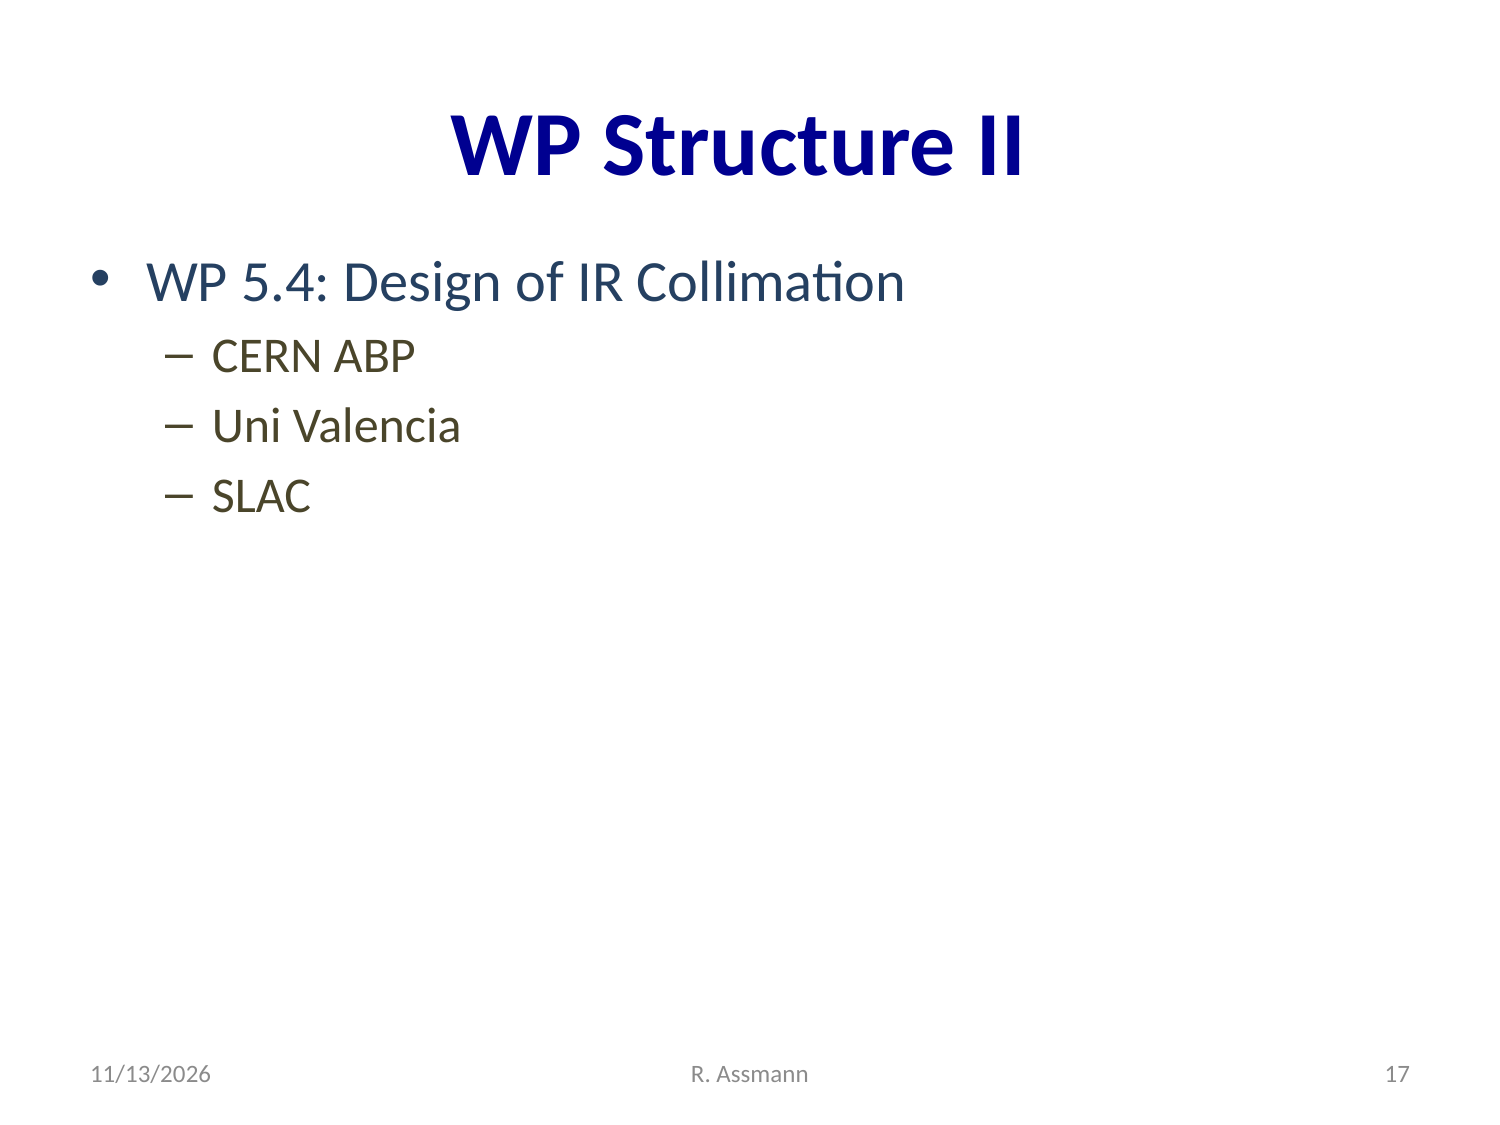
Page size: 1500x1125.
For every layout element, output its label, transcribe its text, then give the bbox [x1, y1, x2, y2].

list WP 5.4: Design of IR Collimation CERN ABP Uni Valencia SLAC [75, 235, 1425, 1066]
footer R. Assmann [512, 1042, 988, 1103]
slide_number 17 [1074, 1042, 1425, 1103]
title WP Structure II [75, 45, 1425, 233]
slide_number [75, 1042, 425, 1103]
